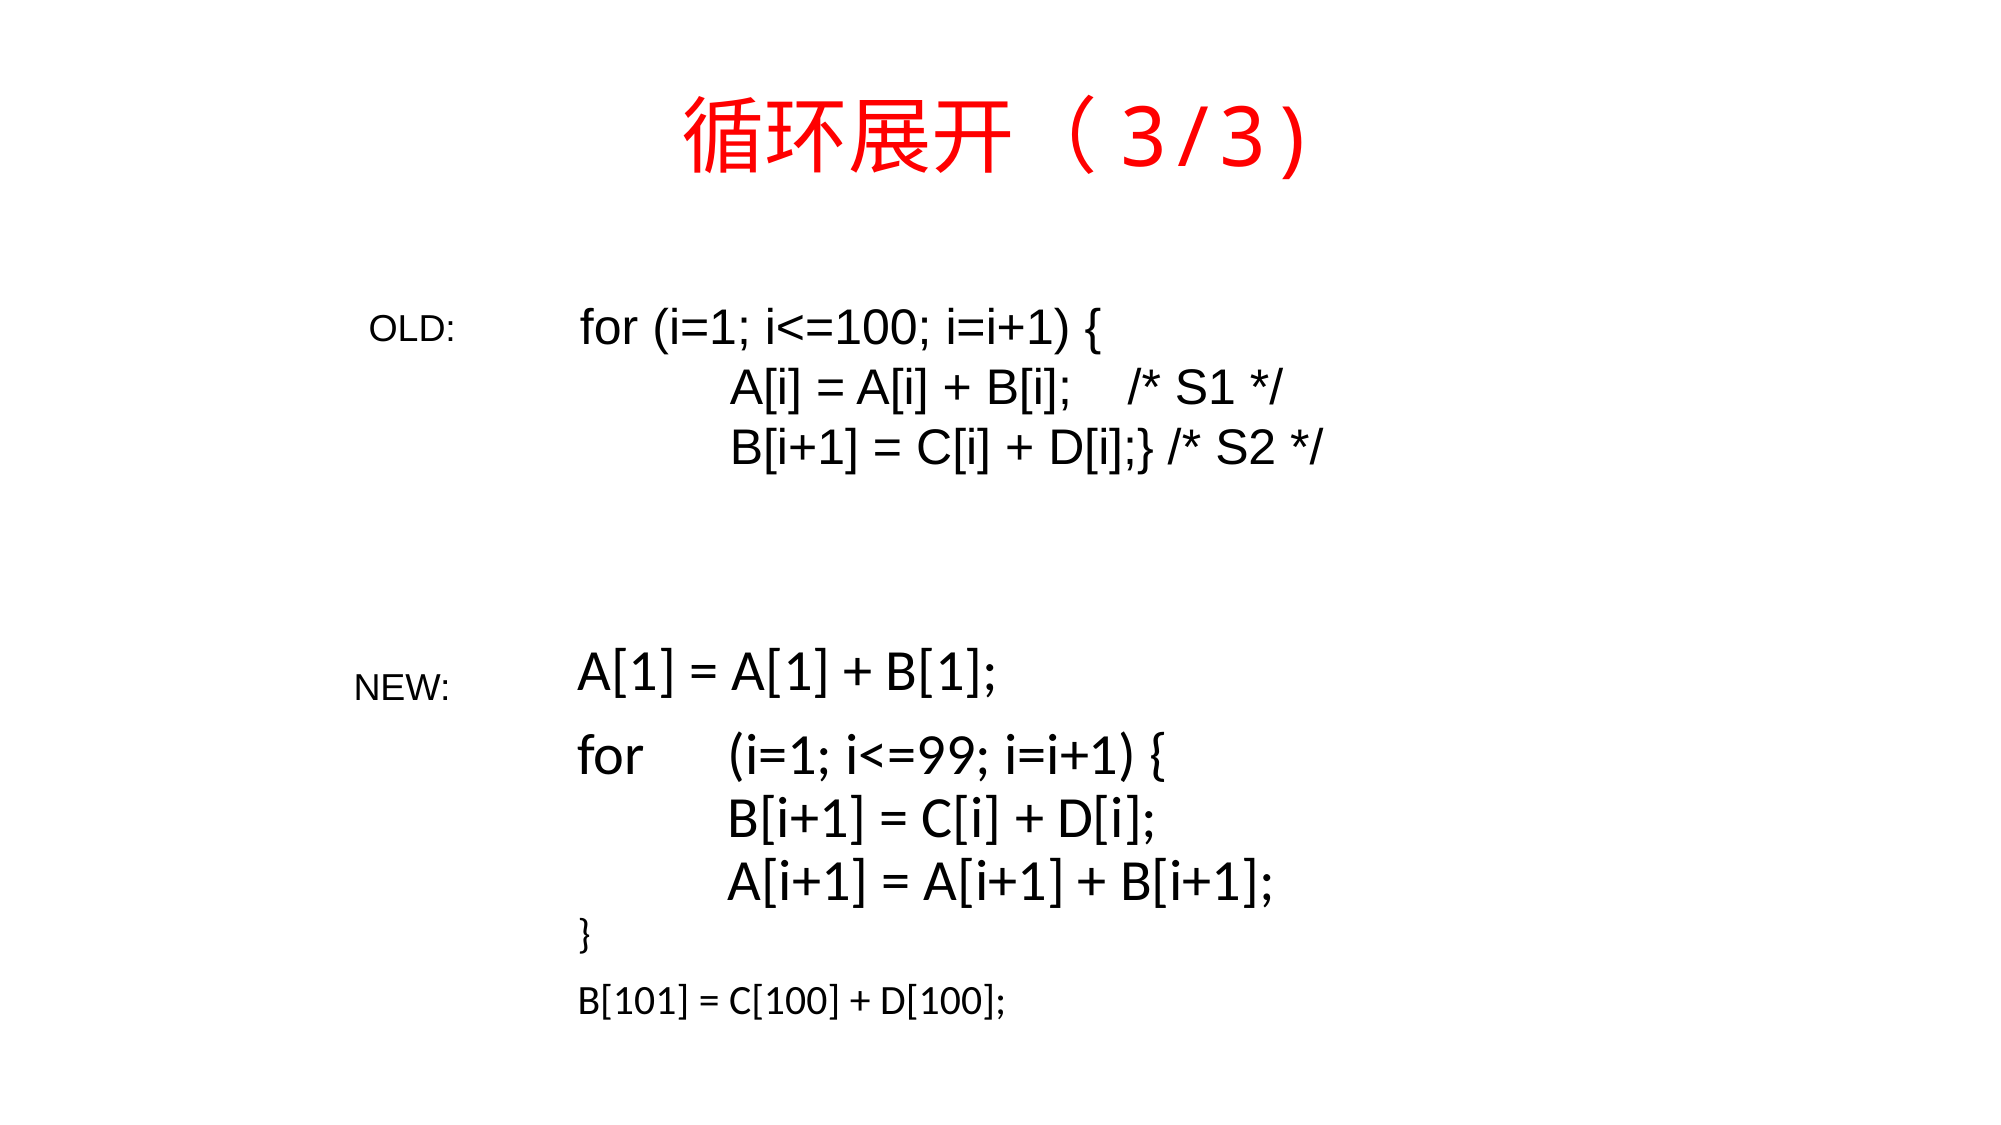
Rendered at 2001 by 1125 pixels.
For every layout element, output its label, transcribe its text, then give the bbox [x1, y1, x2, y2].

text_box OLD: [353, 296, 471, 357]
title 循环展开（3/3) [412, 54, 1588, 225]
text_box NEW: [338, 655, 466, 716]
list A[1] = A[1] + B[1]; for (i=1; i<=99; i=i+1) { B[i+1] = C[i] + D[i]; A[i+1] = A[i+1] + B[i+1]; } B[101] = C[100] + D[100]; [525, 548, 1588, 1037]
text_box for (i=1; i<=100; i=i+1) { A[i] = A[i] + B[i]; /* S1 */ B[i+1] = C[i] + D[i];} /* S2 */ [565, 287, 1340, 533]
